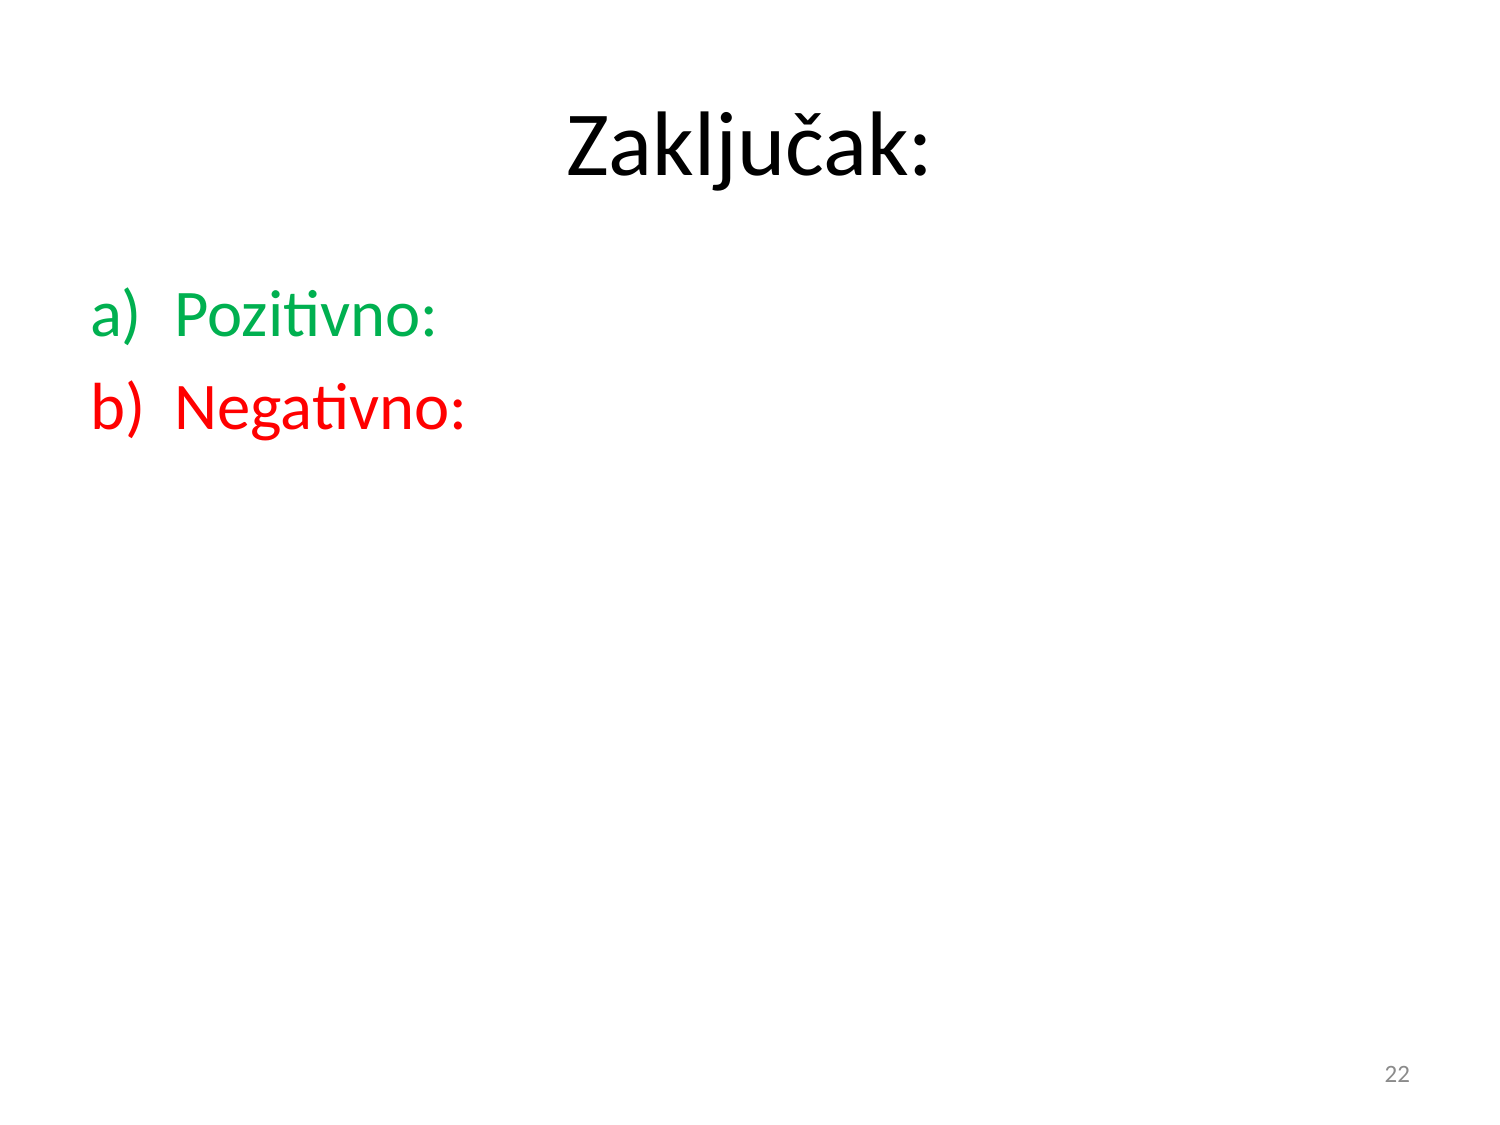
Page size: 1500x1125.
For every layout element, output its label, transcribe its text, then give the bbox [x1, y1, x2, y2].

list Pozitivno: Negativno: [75, 262, 1425, 1005]
slide_number 22 [1074, 1042, 1425, 1103]
title Zaključak: [75, 45, 1425, 233]
